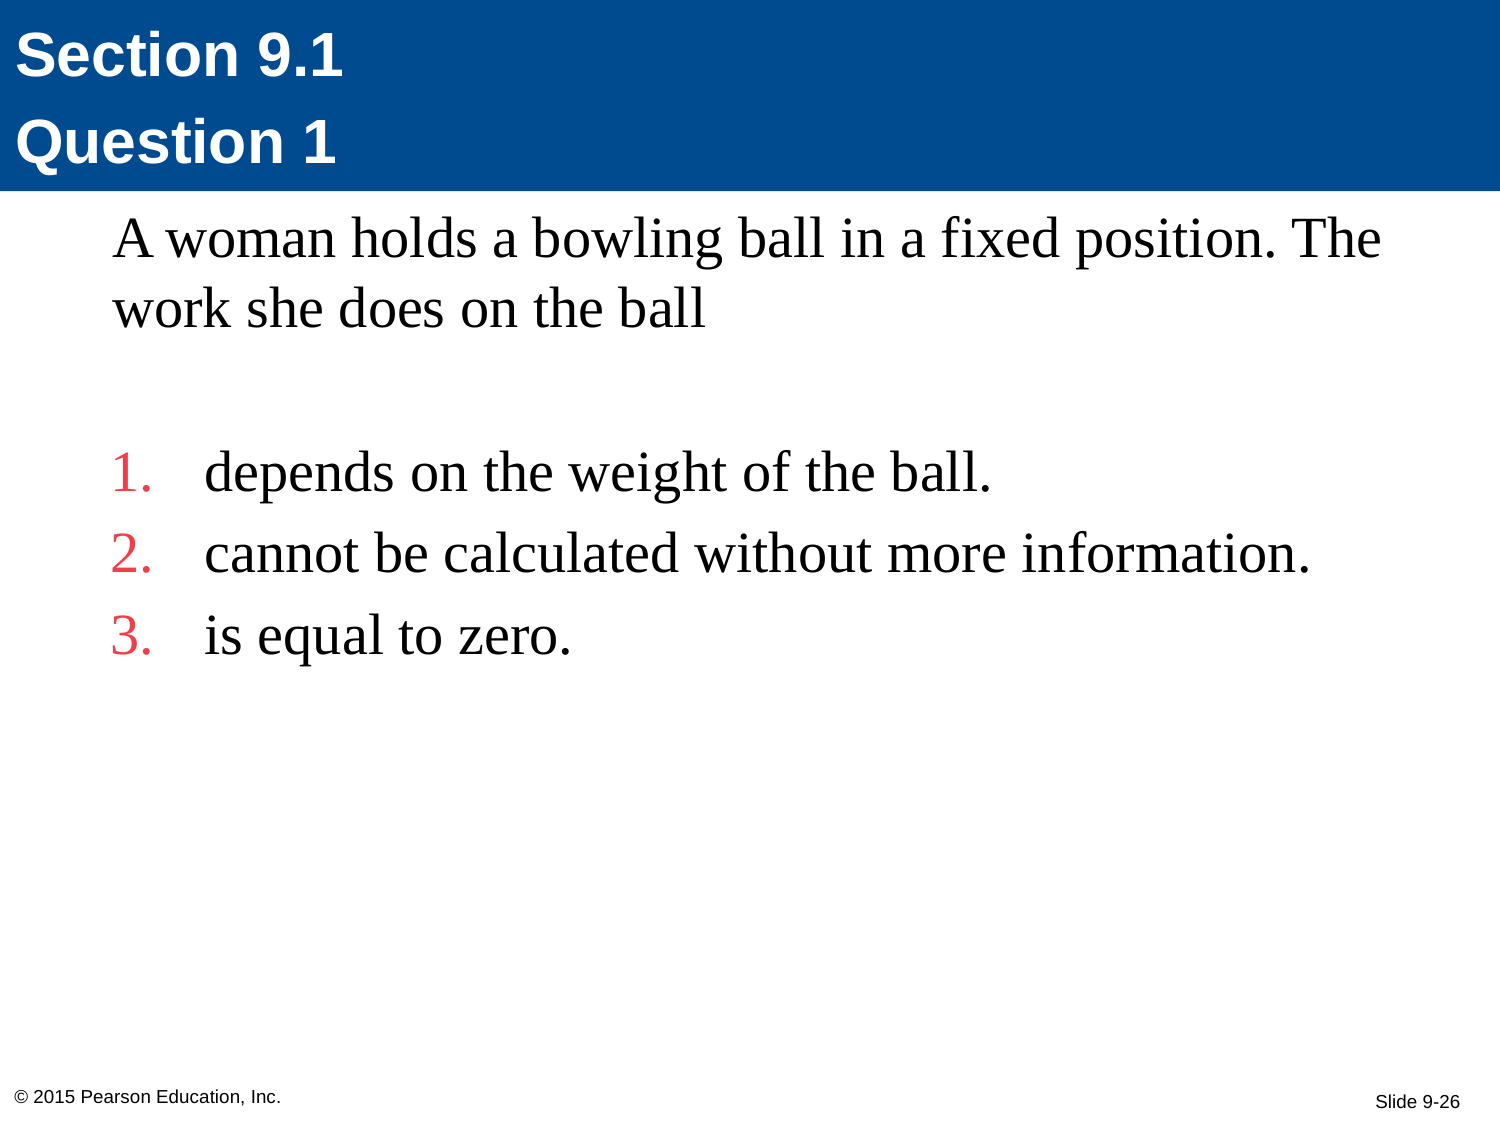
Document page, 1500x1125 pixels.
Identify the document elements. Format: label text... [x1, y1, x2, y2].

footer © 2015 Pearson Education, Inc. [14, 1084, 900, 1115]
list A woman holds a bowling ball in a fixed position. The work she does on the ball depends on the weight of the ball. cannot be calculated without more information. is equal to zero. [59, 191, 1410, 1082]
list Section 9.1 Question 1 [0, 0, 1500, 190]
